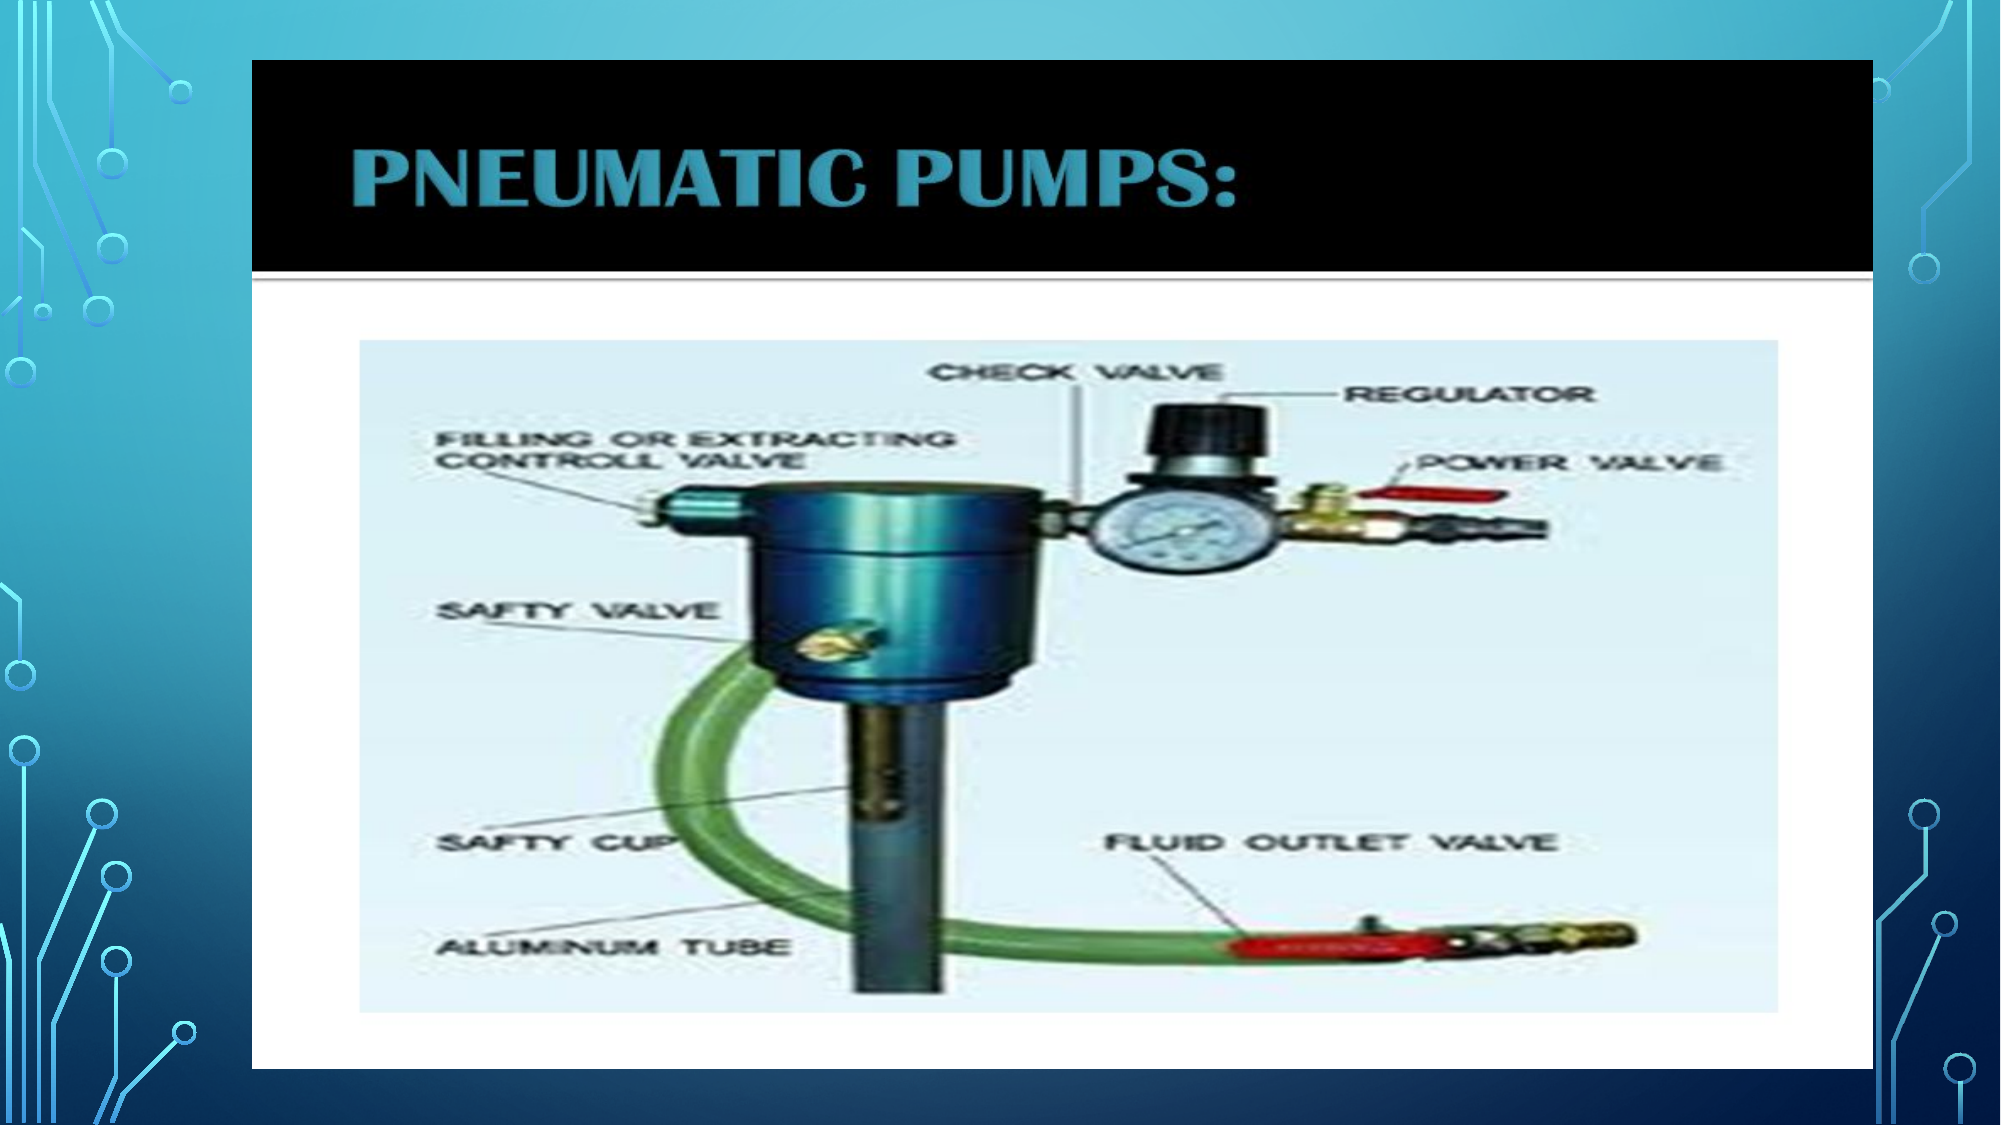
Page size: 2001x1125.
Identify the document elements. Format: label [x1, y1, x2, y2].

list [252, 59, 1874, 1069]
